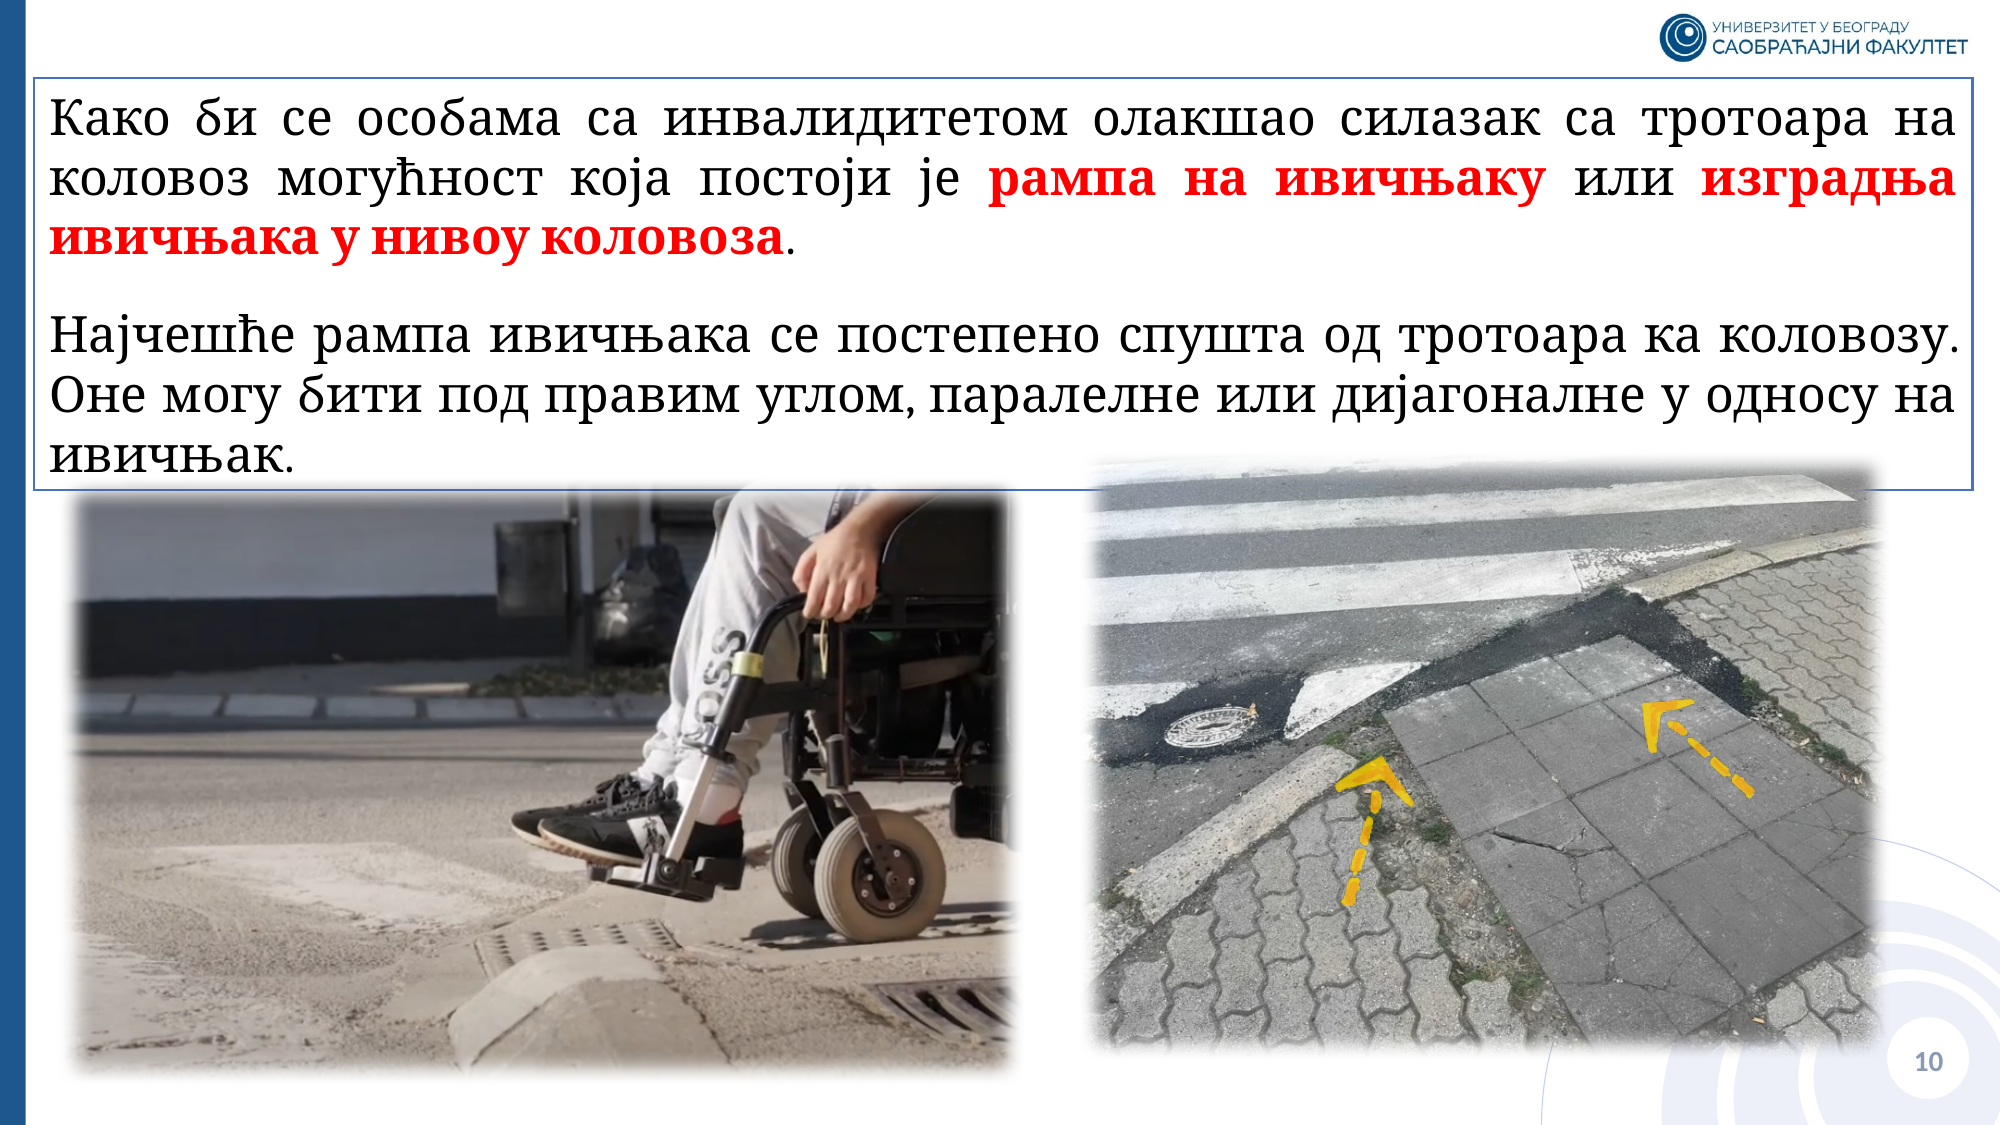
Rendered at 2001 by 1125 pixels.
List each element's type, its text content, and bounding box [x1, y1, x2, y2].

slide_number 10 [1890, 1029, 1968, 1090]
picture [1079, 451, 1891, 1060]
picture [1655, 9, 1972, 66]
text_box Како би се особама са инвалидитетом олакшао силазак са тротоара на коловоз могућност која постоји је рампа на ивичњаку или изградња ивичњака у нивоу коловоза. Најчешће рампа ивичњака се постепено спушта од тротоара ка коловозу. Оне могу бити под правим углом, паралелне или дијагоналне у односу на ивичњак. [33, 77, 1974, 491]
picture [58, 478, 1025, 1086]
